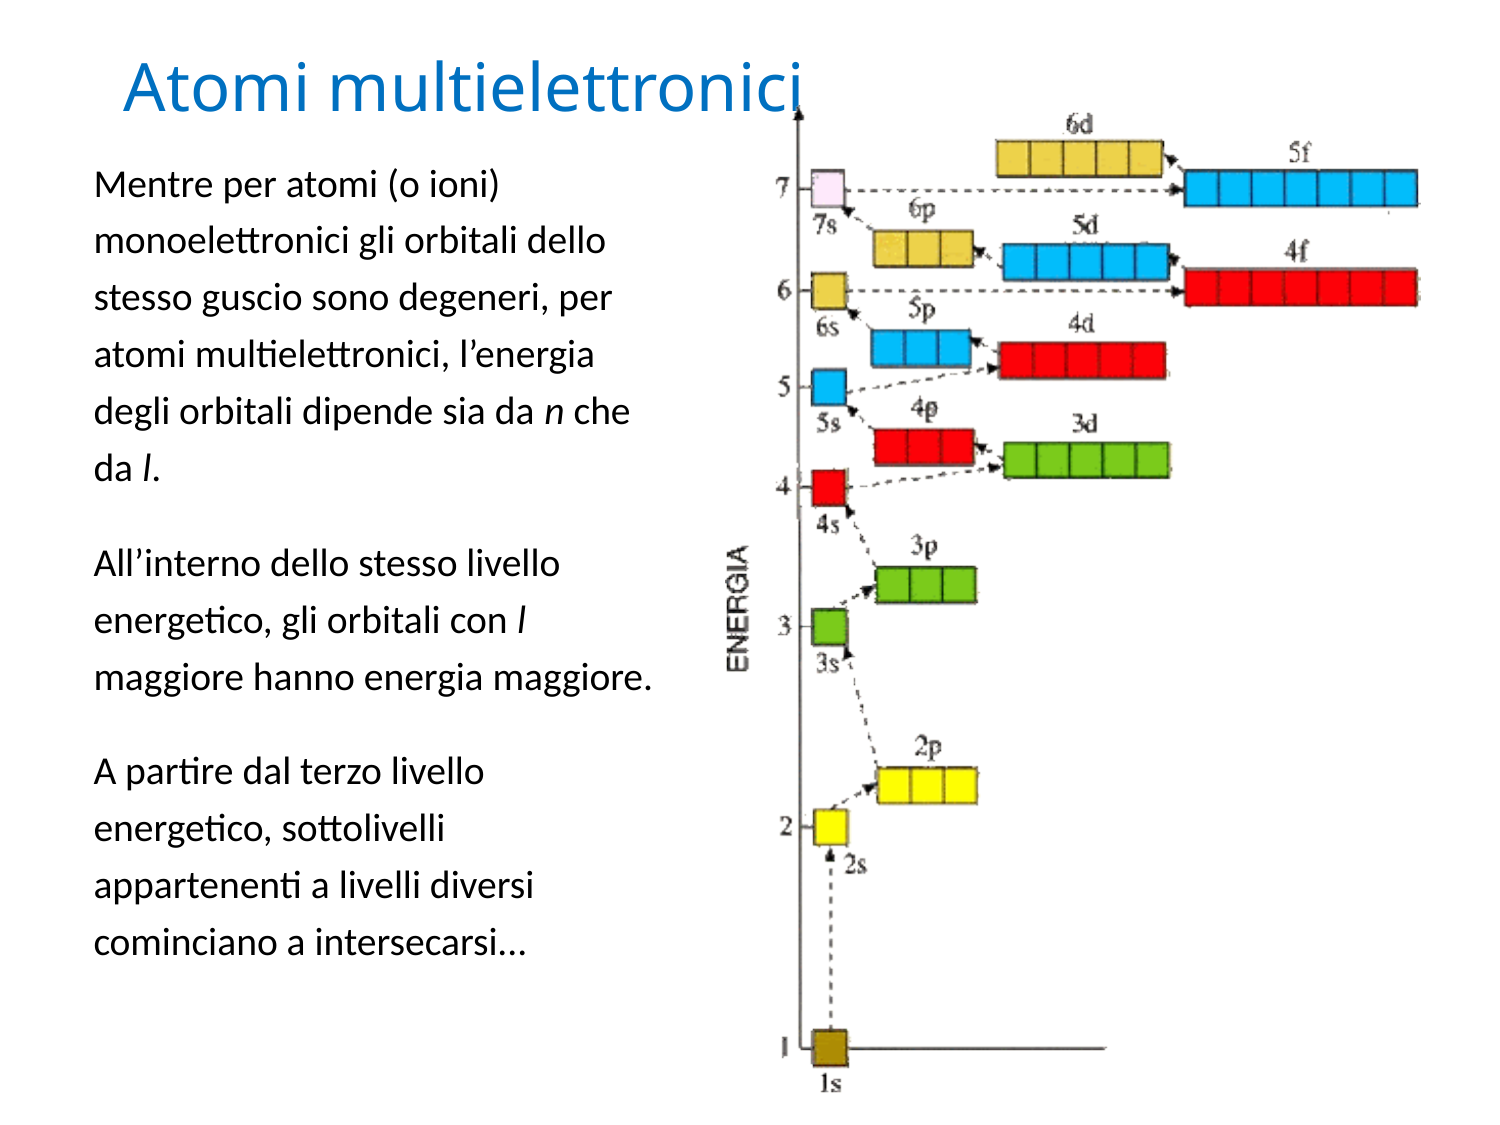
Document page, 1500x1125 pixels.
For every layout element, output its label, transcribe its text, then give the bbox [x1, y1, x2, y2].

picture [724, 105, 1421, 1095]
title Atomi multielettronici [108, 23, 1421, 156]
text_box Mentre per atomi (o ioni) monoelettronici gli orbitali dello stesso guscio sono degeneri, per atomi multielettronici, l’energia degli orbitali dipende sia da n che da l. All’interno dello stesso livello energetico, gli orbitali con l maggiore hanno energia maggiore. A partire dal terzo livello energetico, sottolivelli appartenenti a livelli diversi cominciano a intersecarsi... [78, 140, 678, 301]
